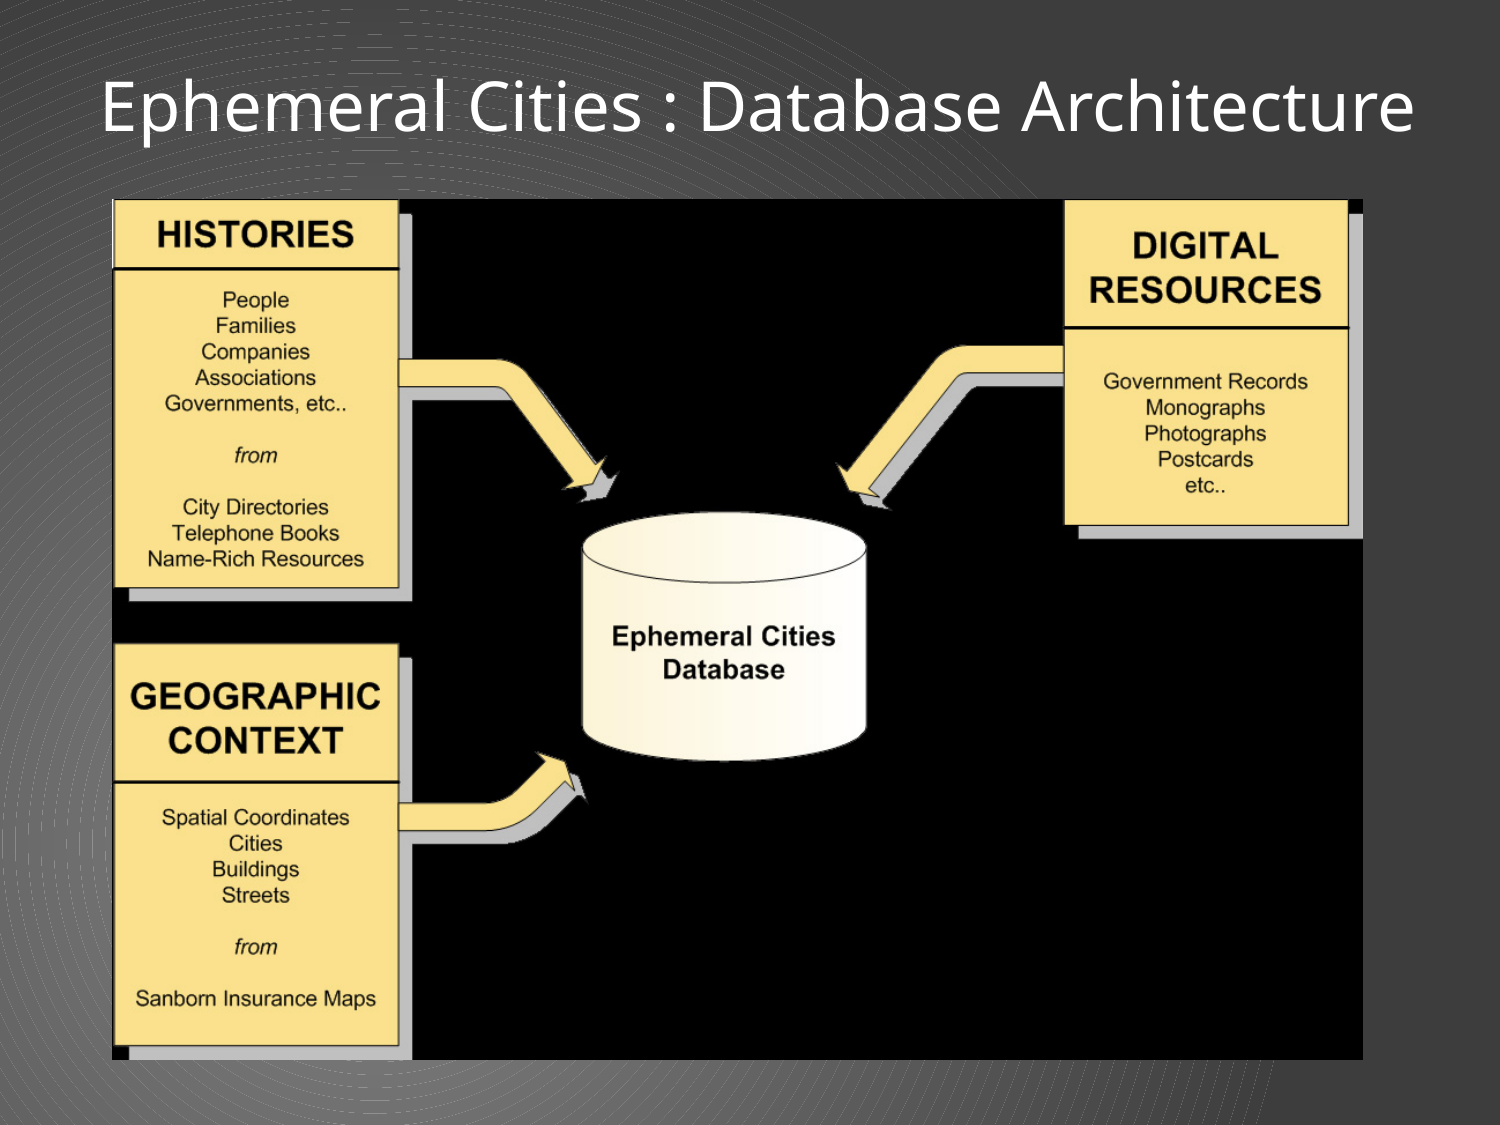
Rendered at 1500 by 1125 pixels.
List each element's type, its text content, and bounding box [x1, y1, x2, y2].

picture [112, 199, 1363, 1061]
text_box Ephemeral Cities : Database Architecture [99, 45, 1463, 163]
